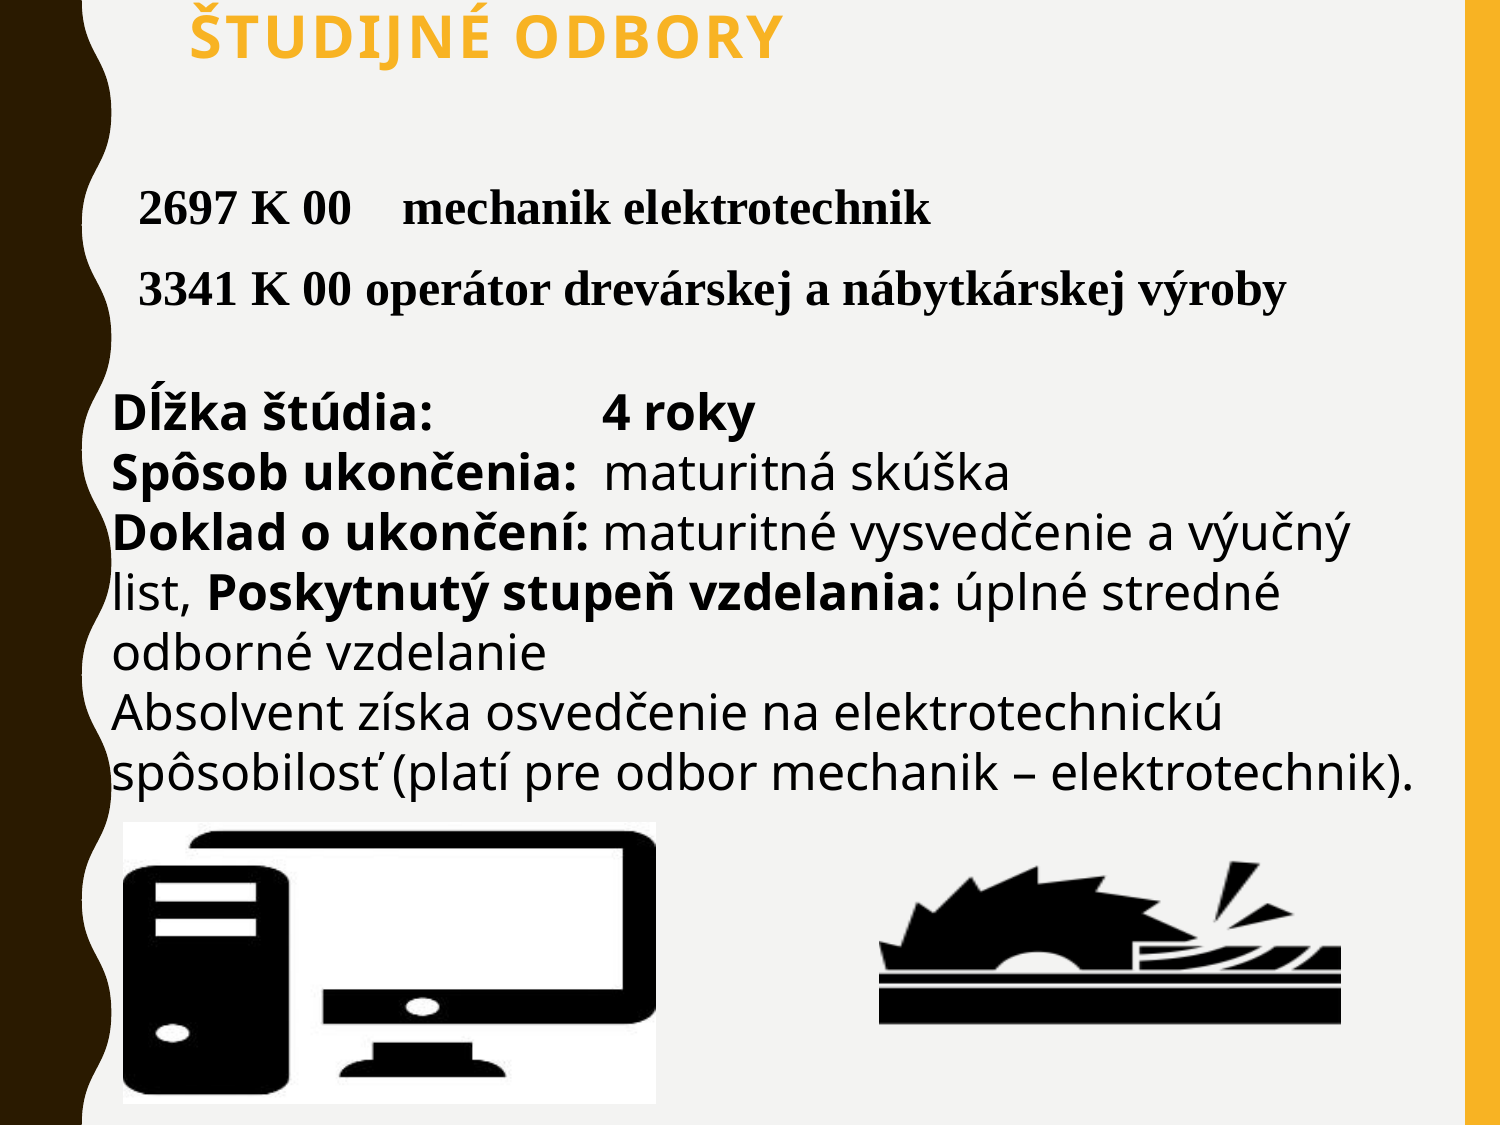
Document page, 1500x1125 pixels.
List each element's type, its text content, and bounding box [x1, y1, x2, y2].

title ŠTUDIJNÉ ODBORY [174, 0, 1500, 153]
list 2697 K 00 mechanik elektrotechnik 3341 K 00 operátor drevárskej a nábytkárskej výroby [123, 160, 1435, 259]
picture [123, 822, 656, 1105]
picture [879, 786, 1341, 1100]
text_box Dĺžka štúdia: 4 roky Spôsob ukončenia: maturitná skúška Doklad o ukončení: maturitné vysvedčenie a výučný list, Poskytnutý stupeň vzdelania: úplné stredné odborné vzdelanie Absolvent získa osvedčenie na elektrotechnickú spôsobilosť (platí pre odbor mechanik – elektrotechnik). [96, 373, 1435, 869]
